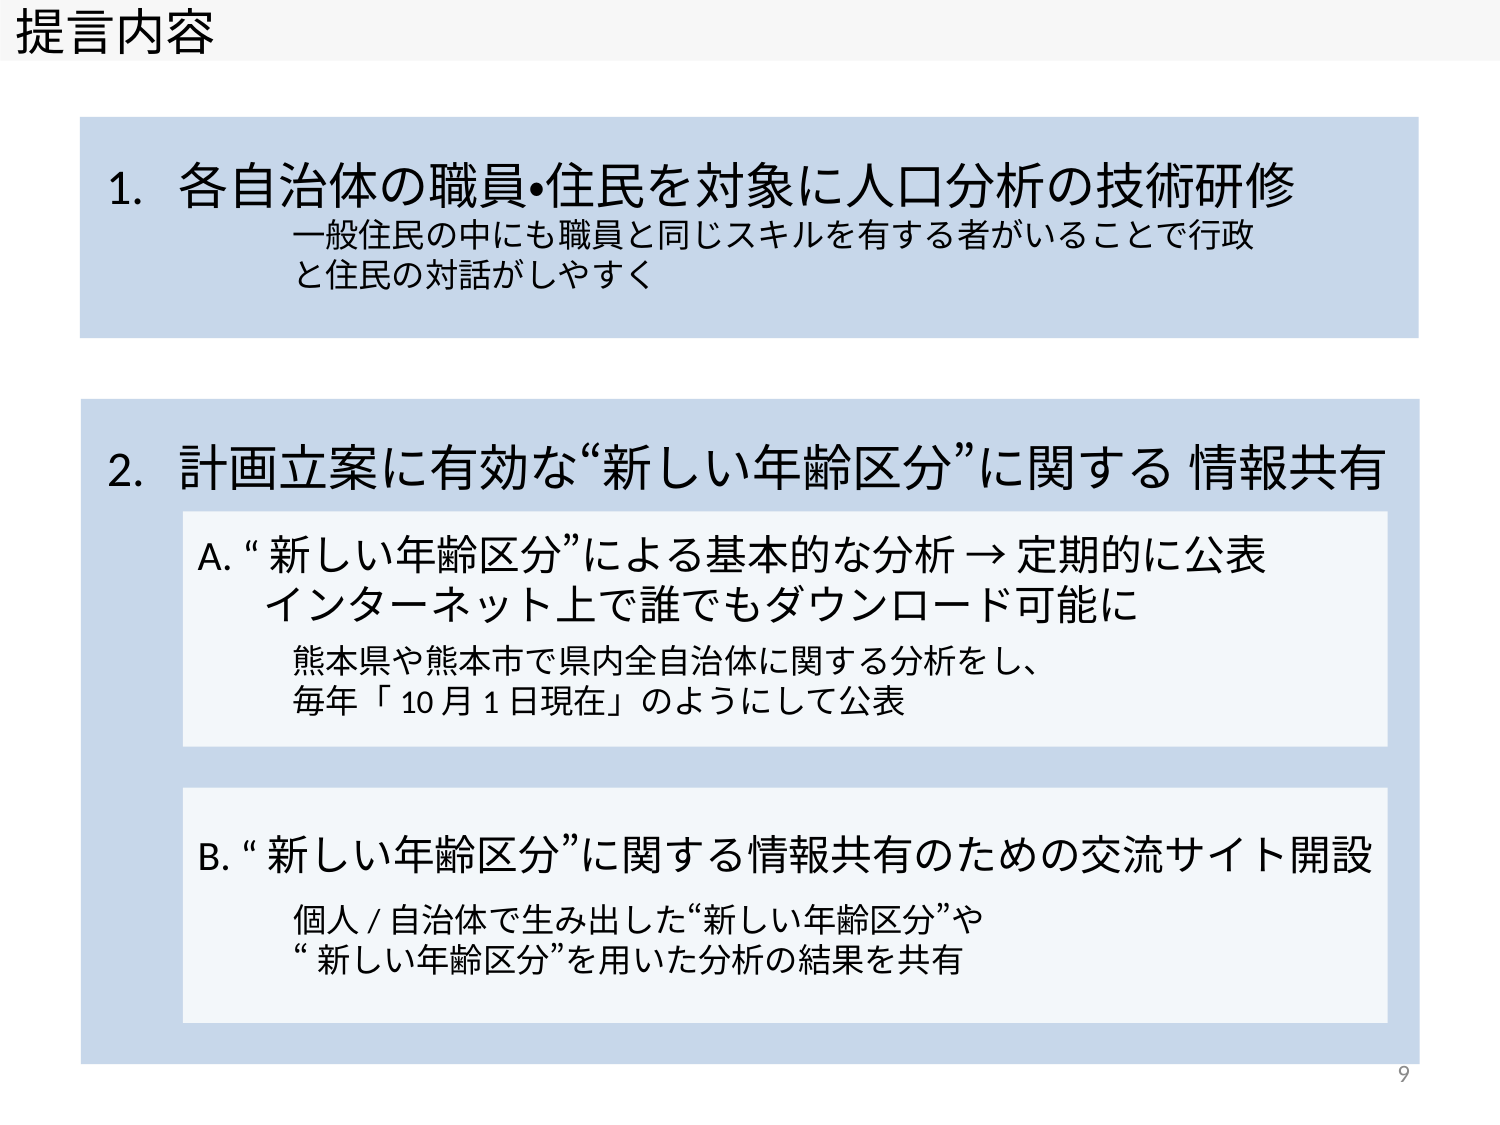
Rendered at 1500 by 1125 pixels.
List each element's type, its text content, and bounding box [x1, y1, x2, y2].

text_box 一般住民の中にも職員と同じスキルを有する者がいることで行政と住民の対話がしやすく [277, 206, 1282, 302]
text_box 2. 計画立案に有効な“新しい年齢区分”に関する 情報共有 [79, 397, 1422, 1066]
slide_number 9 [1074, 1042, 1425, 1103]
text_box 1. 各自治体の職員・住民を対象に人口分析の技術研修 [78, 115, 1421, 340]
text_box 個人/自治体で生み出した“新しい年齢区分”や “新しい年齢区分”を用いた分析の結果を共有 [278, 891, 1388, 987]
text_box [181, 509, 1390, 749]
text_box 提言内容 [0, 0, 1500, 61]
text_box [181, 785, 1390, 1025]
text_box 熊本県や熊本市で県内全自治体に関する分析をし、 毎年「10月1日現在」のようにして公表 [277, 633, 1187, 728]
text_box A. “新しい年齢区分”による基本的な分析 → 定期的に公表 インターネット上で誰でもダウンロード可能に B. “新しい年齢区分”に関する情報共有のための交流サイト開設 [183, 521, 1500, 937]
